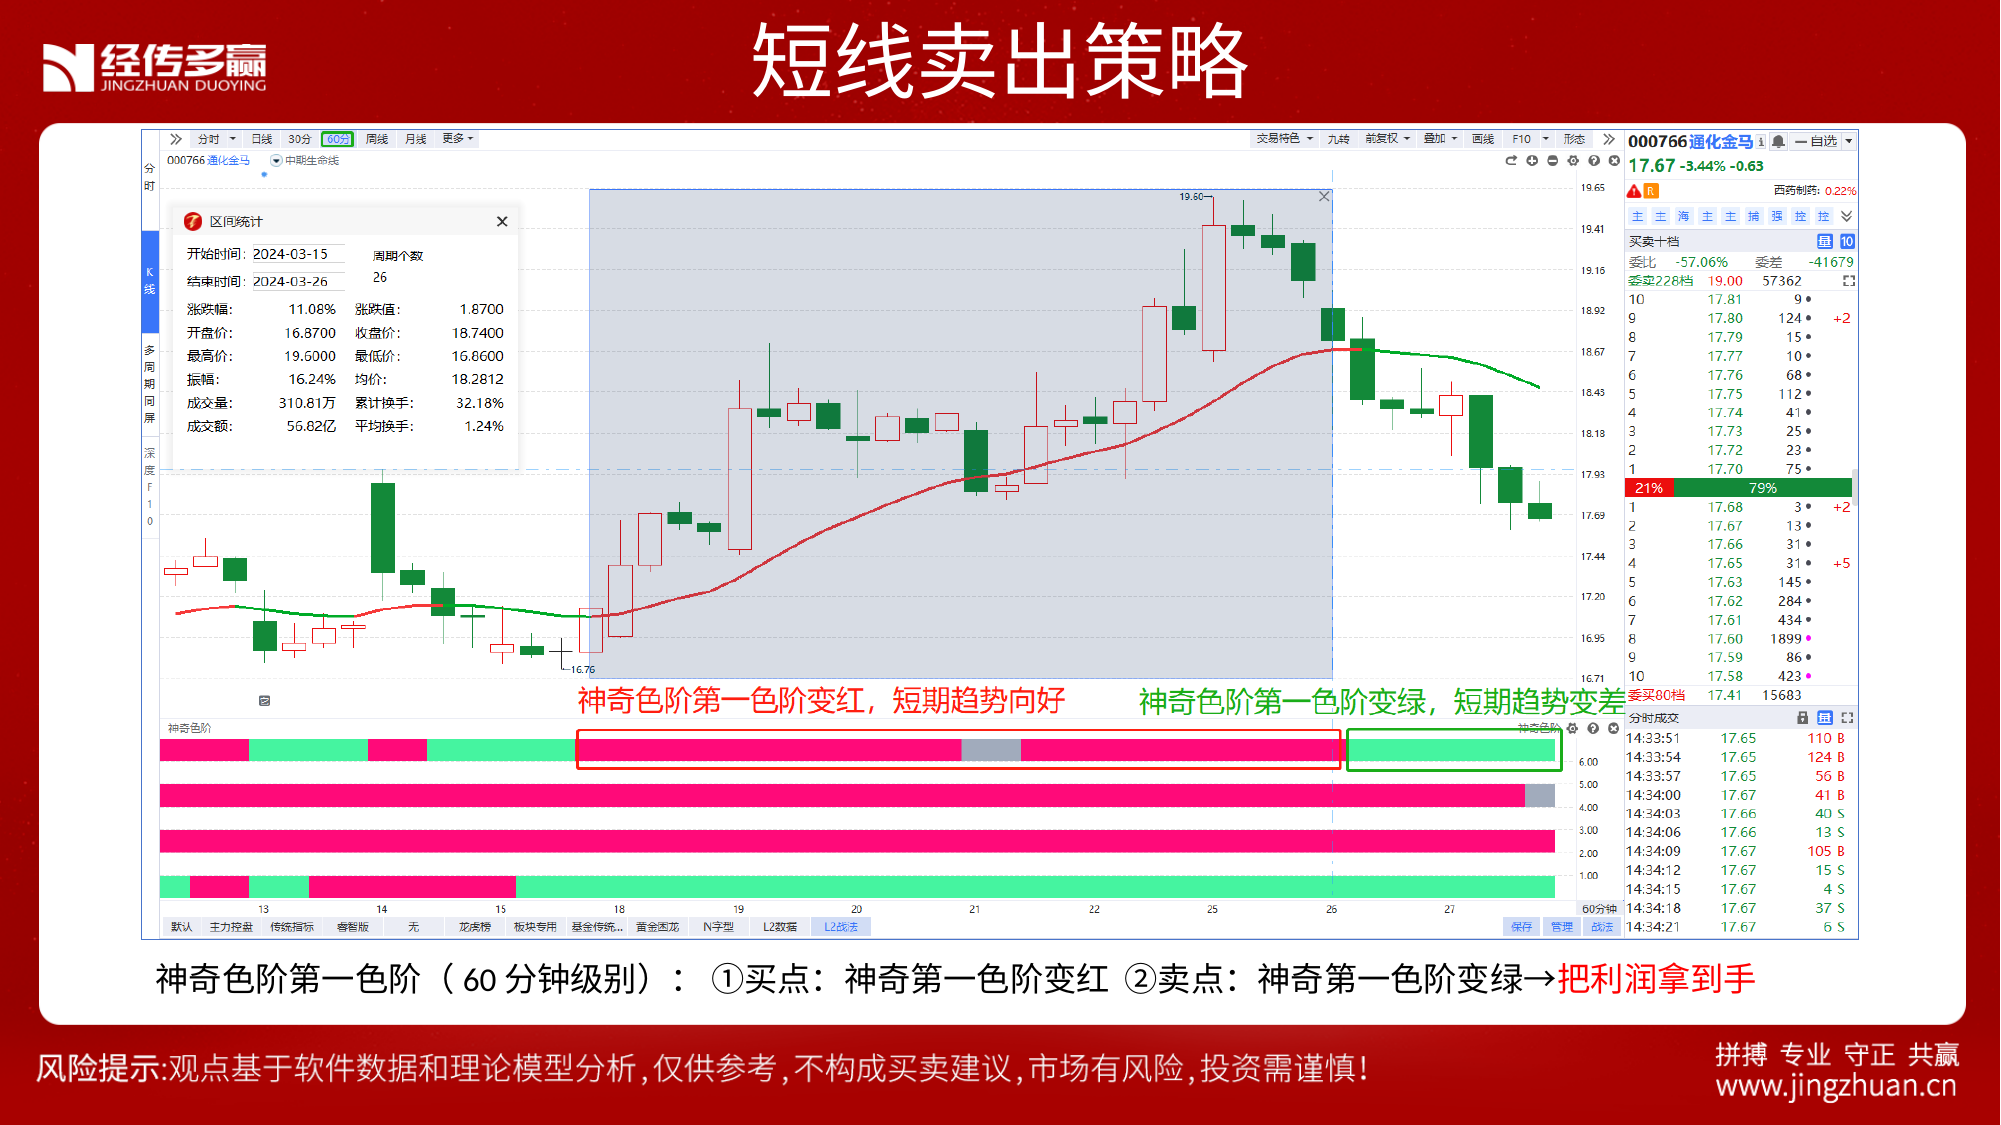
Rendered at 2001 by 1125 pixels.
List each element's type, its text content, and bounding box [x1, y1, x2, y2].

text_box 短线卖出策略 [0, 1, 2000, 117]
text_box 神奇色阶第一色阶（60分钟级别）： ①买点：神奇第一色阶变红 ②卖点：神奇第一色阶变绿→把利润拿到手 [141, 951, 1859, 1006]
picture [0, 117, 2000, 1125]
